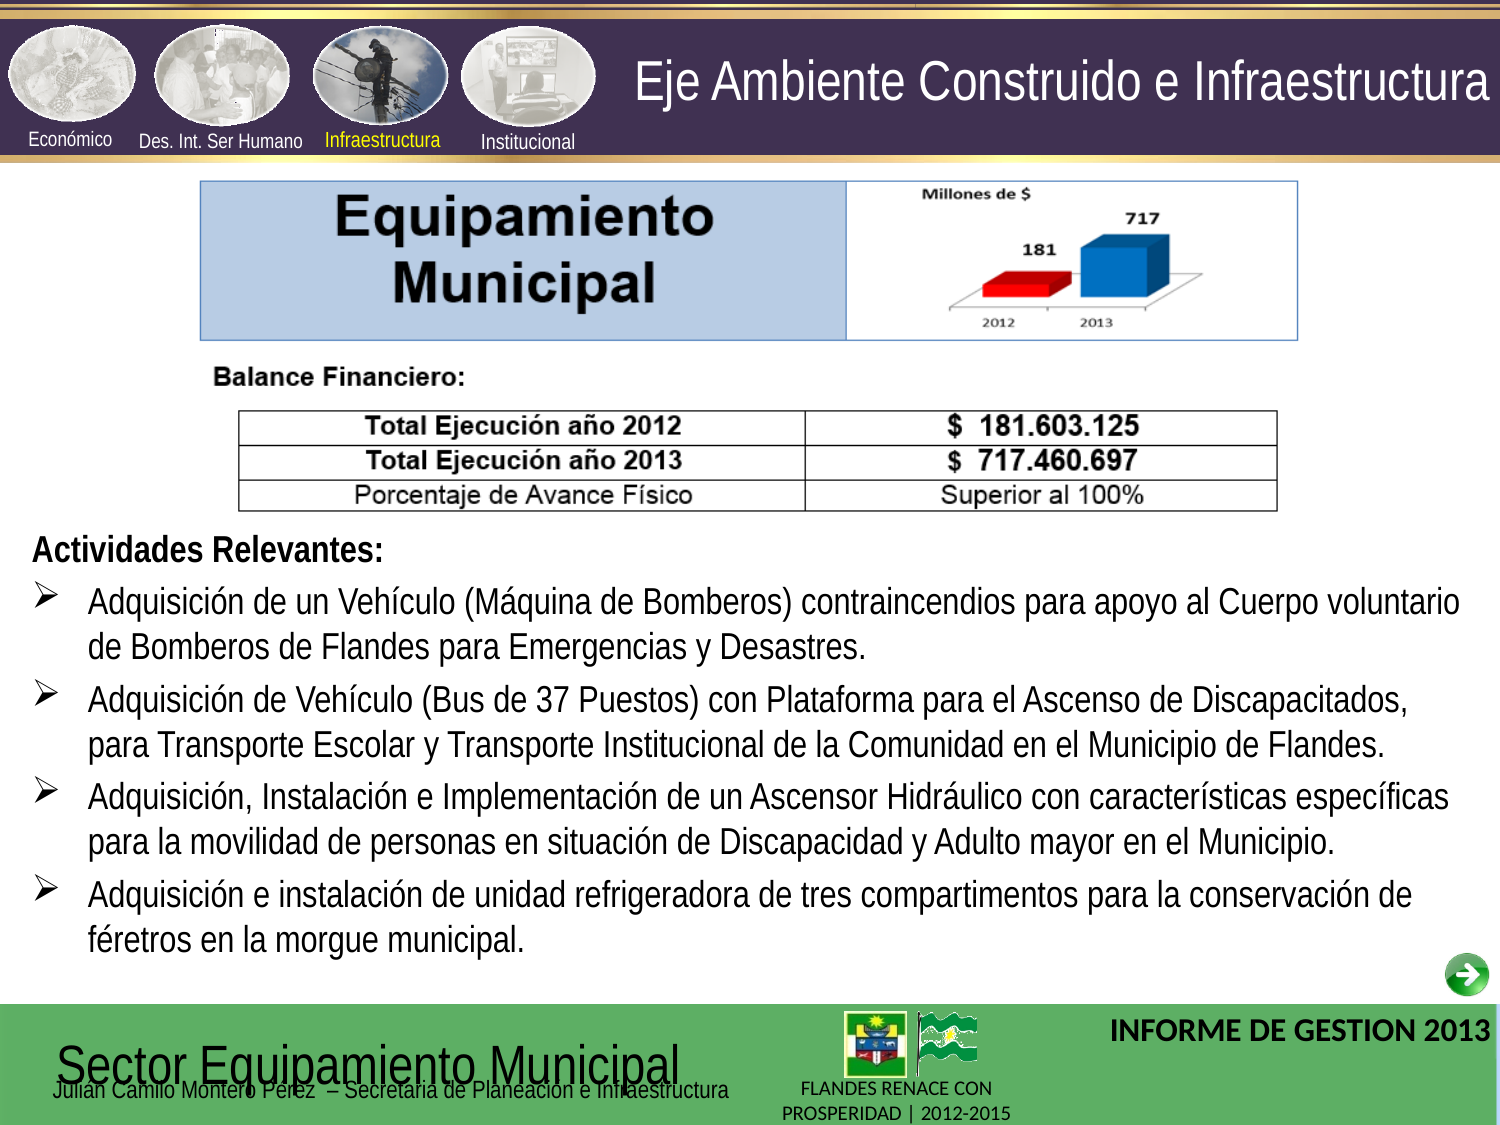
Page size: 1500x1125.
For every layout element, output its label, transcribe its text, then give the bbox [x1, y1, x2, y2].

picture [7, 25, 136, 122]
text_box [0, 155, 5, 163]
picture [191, 173, 1306, 522]
text_box Sector Equipamiento Municipal [41, 1021, 703, 1065]
text_box Institucional [0, 4, 1500, 8]
text_box Infraestructura [308, 129, 454, 170]
text_box Institucional [603, 155, 1500, 163]
text_box Des. Int. Ser Humano [117, 119, 325, 172]
picture [153, 24, 290, 127]
picture [1444, 952, 1490, 998]
text_box Económico [5, 127, 117, 170]
text_box Institucional [0, 10, 155, 19]
text_box Julián Camilo Montero Pérez – Secretaria de Planeación e Infraestructura [37, 1065, 788, 1111]
list Actividades Relevantes: Adquisición de un Vehículo (Máquina de Bomberos) contraincendios para apoyo al Cuerpo voluntario de Bomberos de Flandes para Emergencias y Desastres. Adquisición de Vehículo (Bus de 37 Puestos) con Plataforma para el Ascenso de Discapacitados, para Transporte Escolar y Transporte Institucional de la Comunidad en el Municipio de Flandes. Adquisición, Instalación e Implementación de un Ascensor Hidráulico con características específicas para la movilidad de personas en situación de Discapacidad y Adulto mayor en el Municipio. Adquisición e instalación de unidad refrigeradora de tres compartimentos para la conservación de féretros en la morgue municipal. [16, 517, 1485, 997]
title Eje Ambiente Construido e Infraestructura [0, 1004, 1500, 1125]
title Eje Ambiente Construido e Infraestructura [155, 7, 1500, 149]
picture [312, 25, 449, 126]
text_box Institucional [454, 119, 603, 172]
picture [460, 25, 596, 127]
picture [844, 1011, 907, 1078]
picture [915, 1011, 977, 1077]
